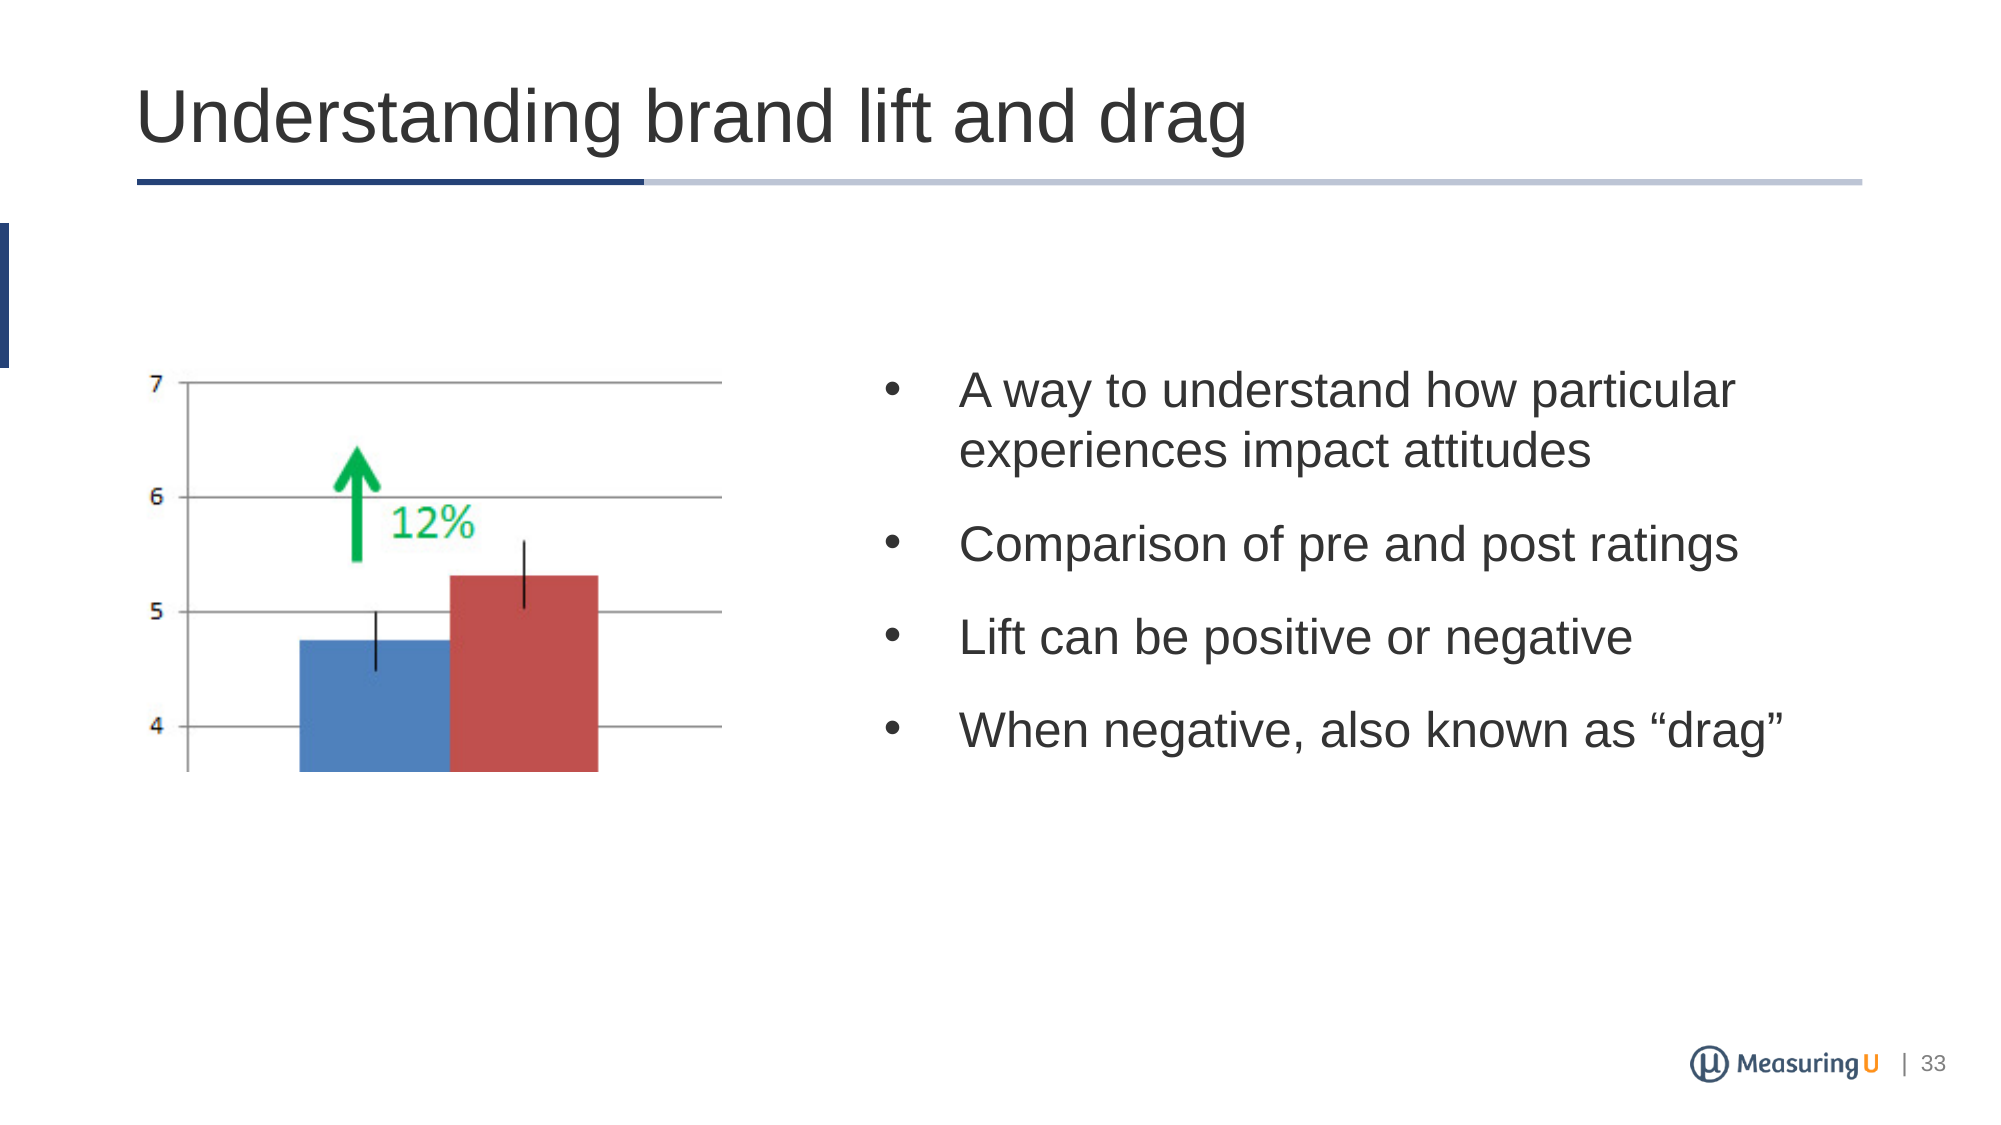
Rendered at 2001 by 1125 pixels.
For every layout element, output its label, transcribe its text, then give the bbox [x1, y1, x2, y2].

title Understanding brand lift and drag [120, 59, 1846, 177]
text_box A way to understand how particular experiences impact attitudes Comparison of pre and post ratings Lift can be positive or negative When negative, also known as “drag” [869, 350, 1925, 766]
picture [131, 353, 722, 772]
picture [1690, 1026, 1878, 1102]
